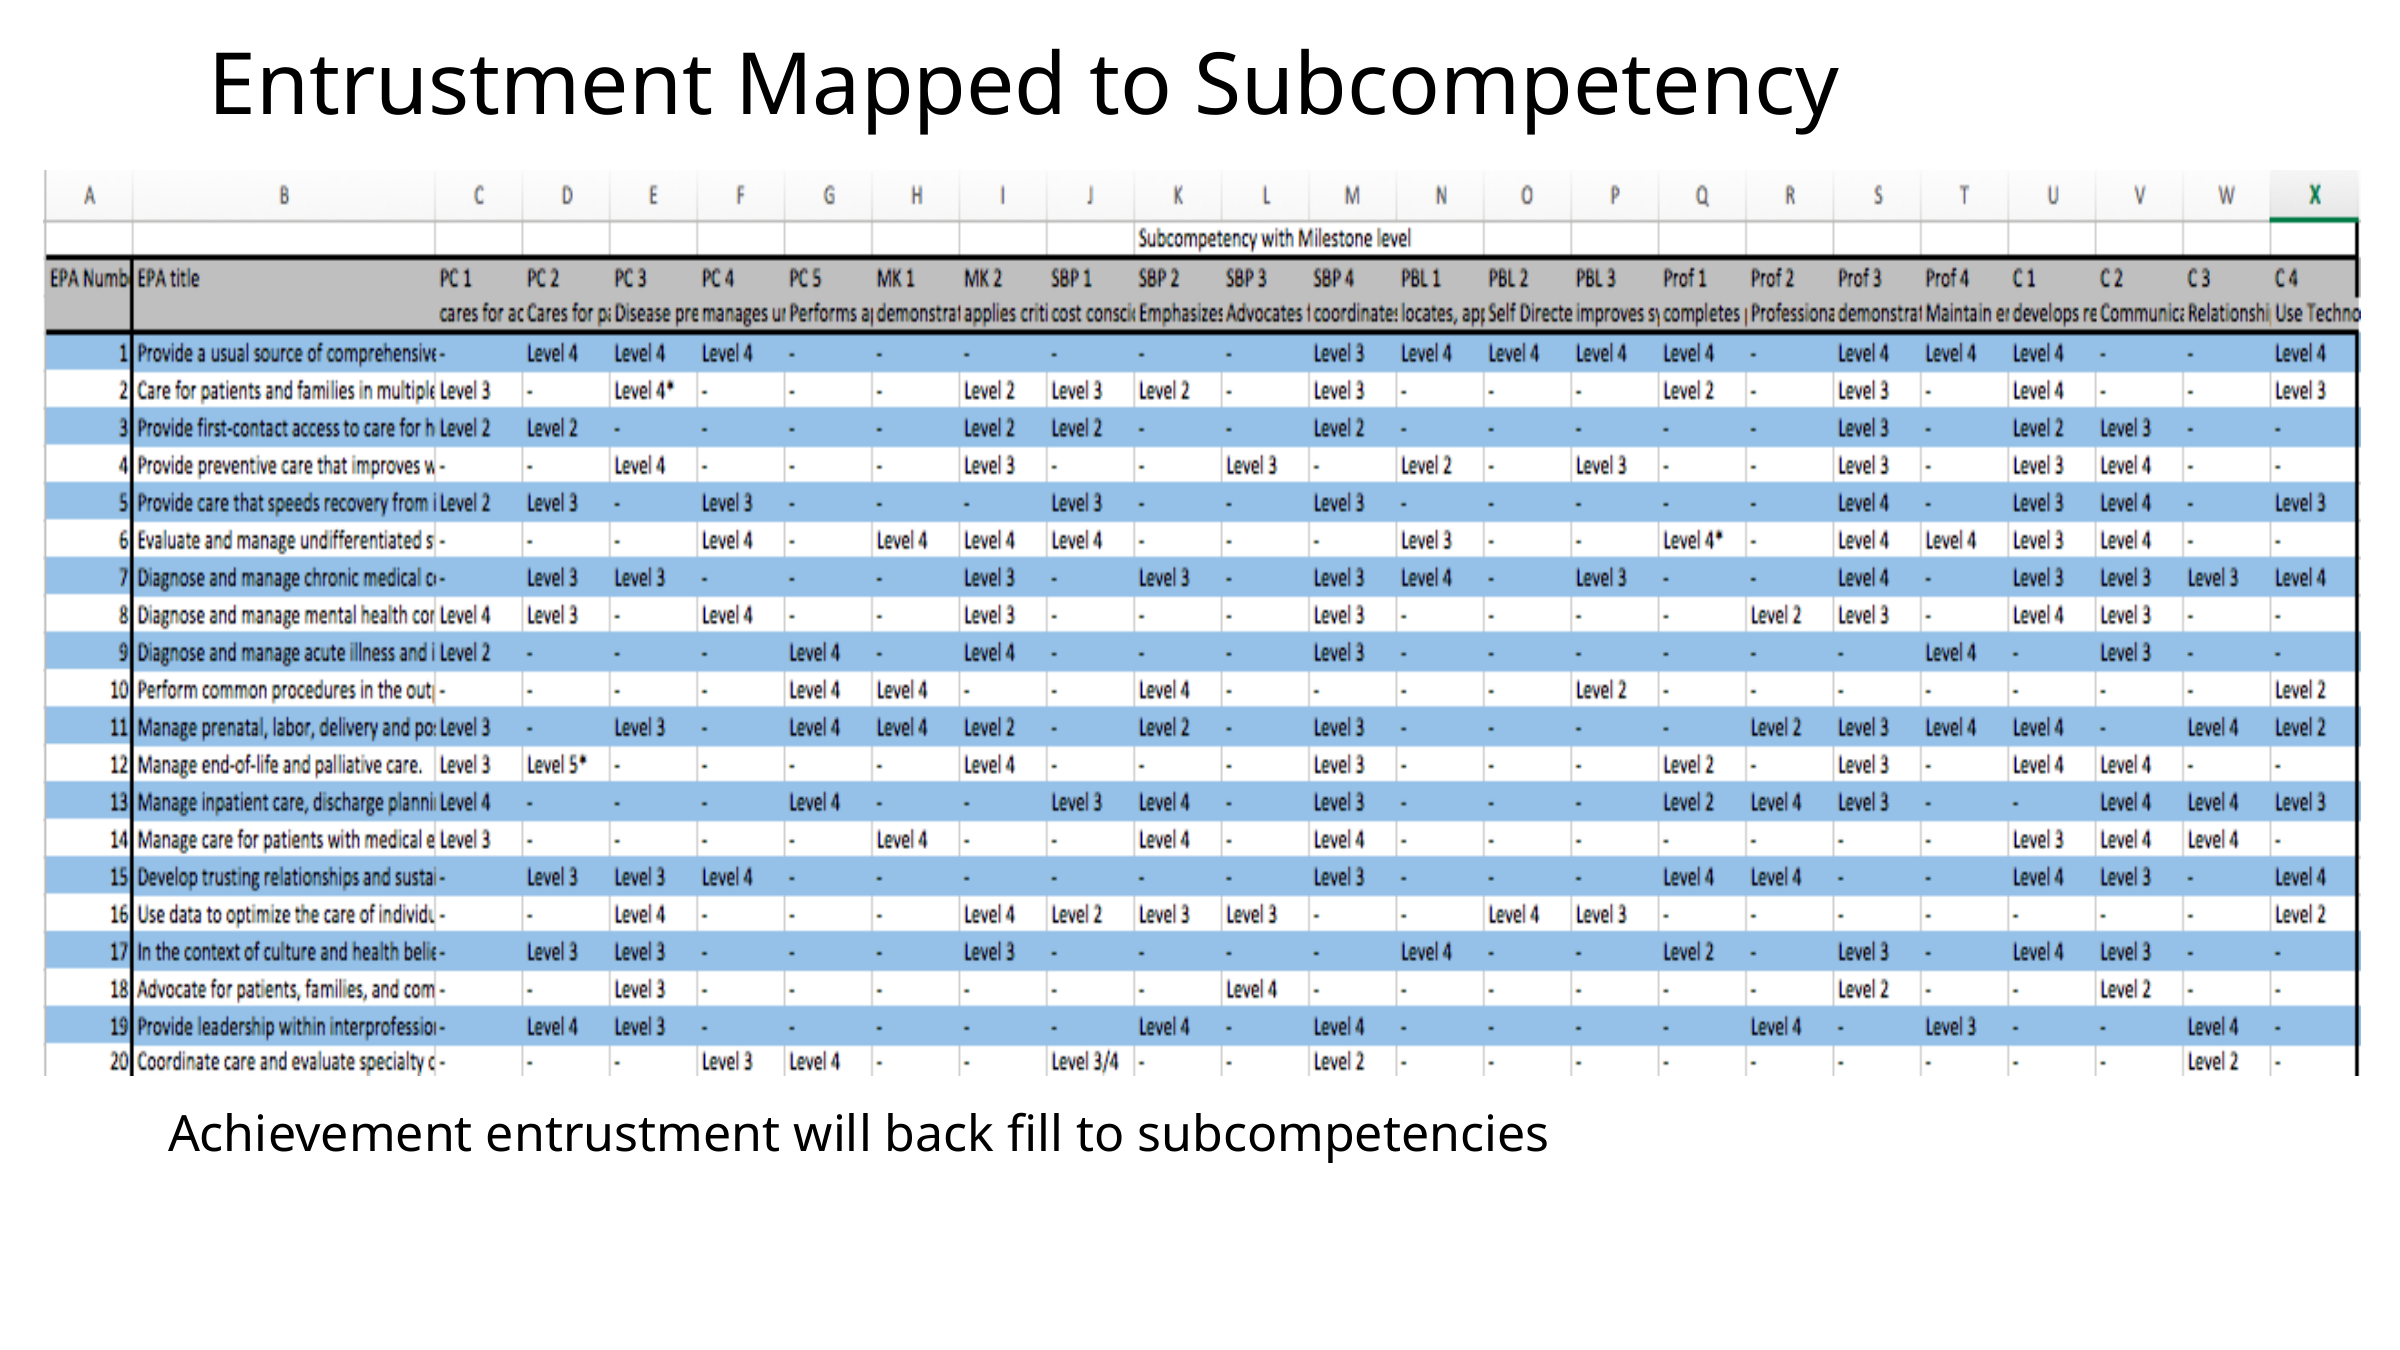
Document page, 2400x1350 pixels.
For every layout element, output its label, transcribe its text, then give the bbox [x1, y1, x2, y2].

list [43, 170, 2361, 1076]
title Entrustment Mapped to Subcompetency [193, 31, 2013, 141]
text_box Achievement entrustment will back fill to subcompetencies [154, 1076, 2292, 1195]
